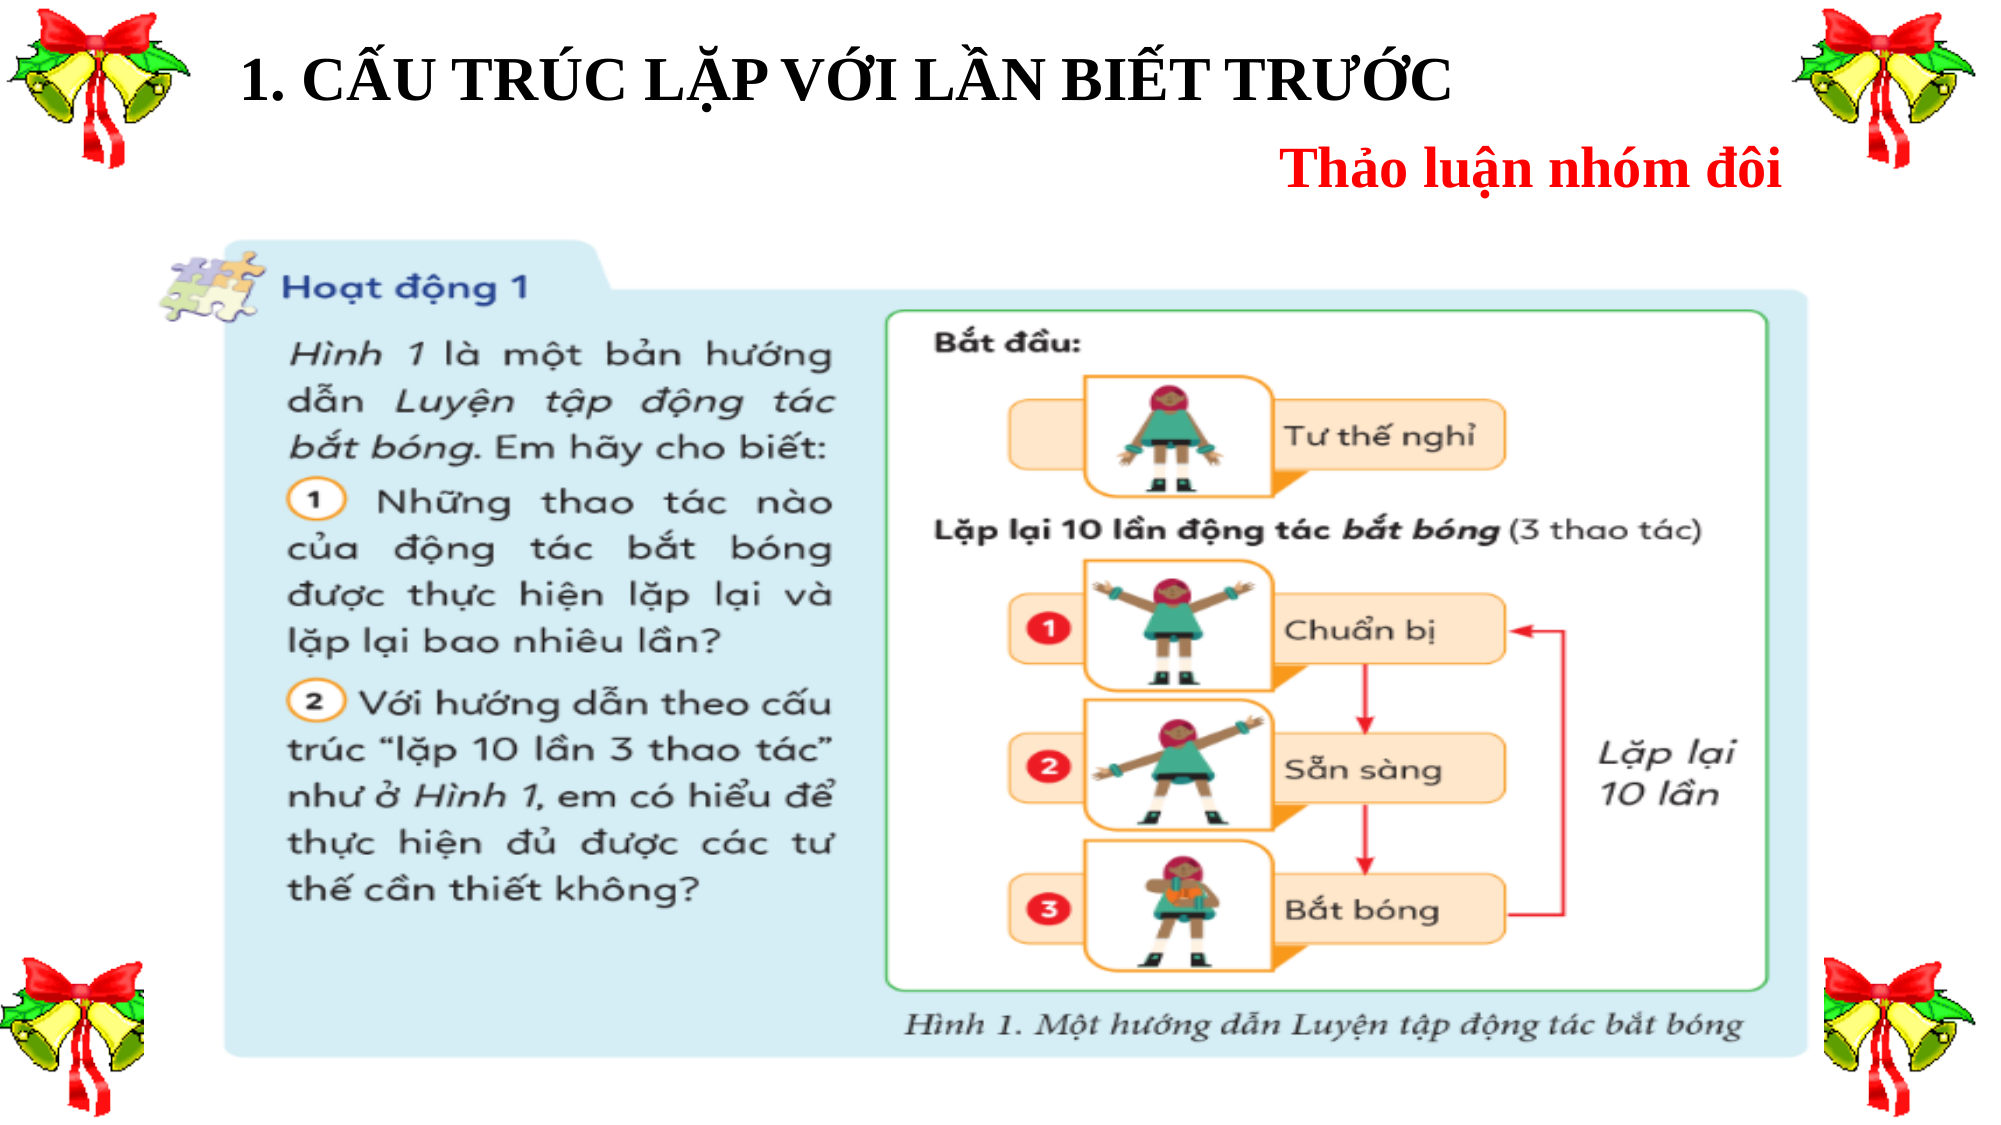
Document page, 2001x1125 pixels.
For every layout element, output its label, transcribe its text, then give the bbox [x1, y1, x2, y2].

text_box Thảo luận nhóm đôi [1264, 121, 1978, 207]
text_box 1. CẤU TRÚC LẶP VỚI LẦN BIẾT TRƯỚC [224, 15, 1748, 122]
picture [1790, 0, 1978, 177]
picture [5, 0, 193, 177]
picture [0, 207, 1978, 1125]
